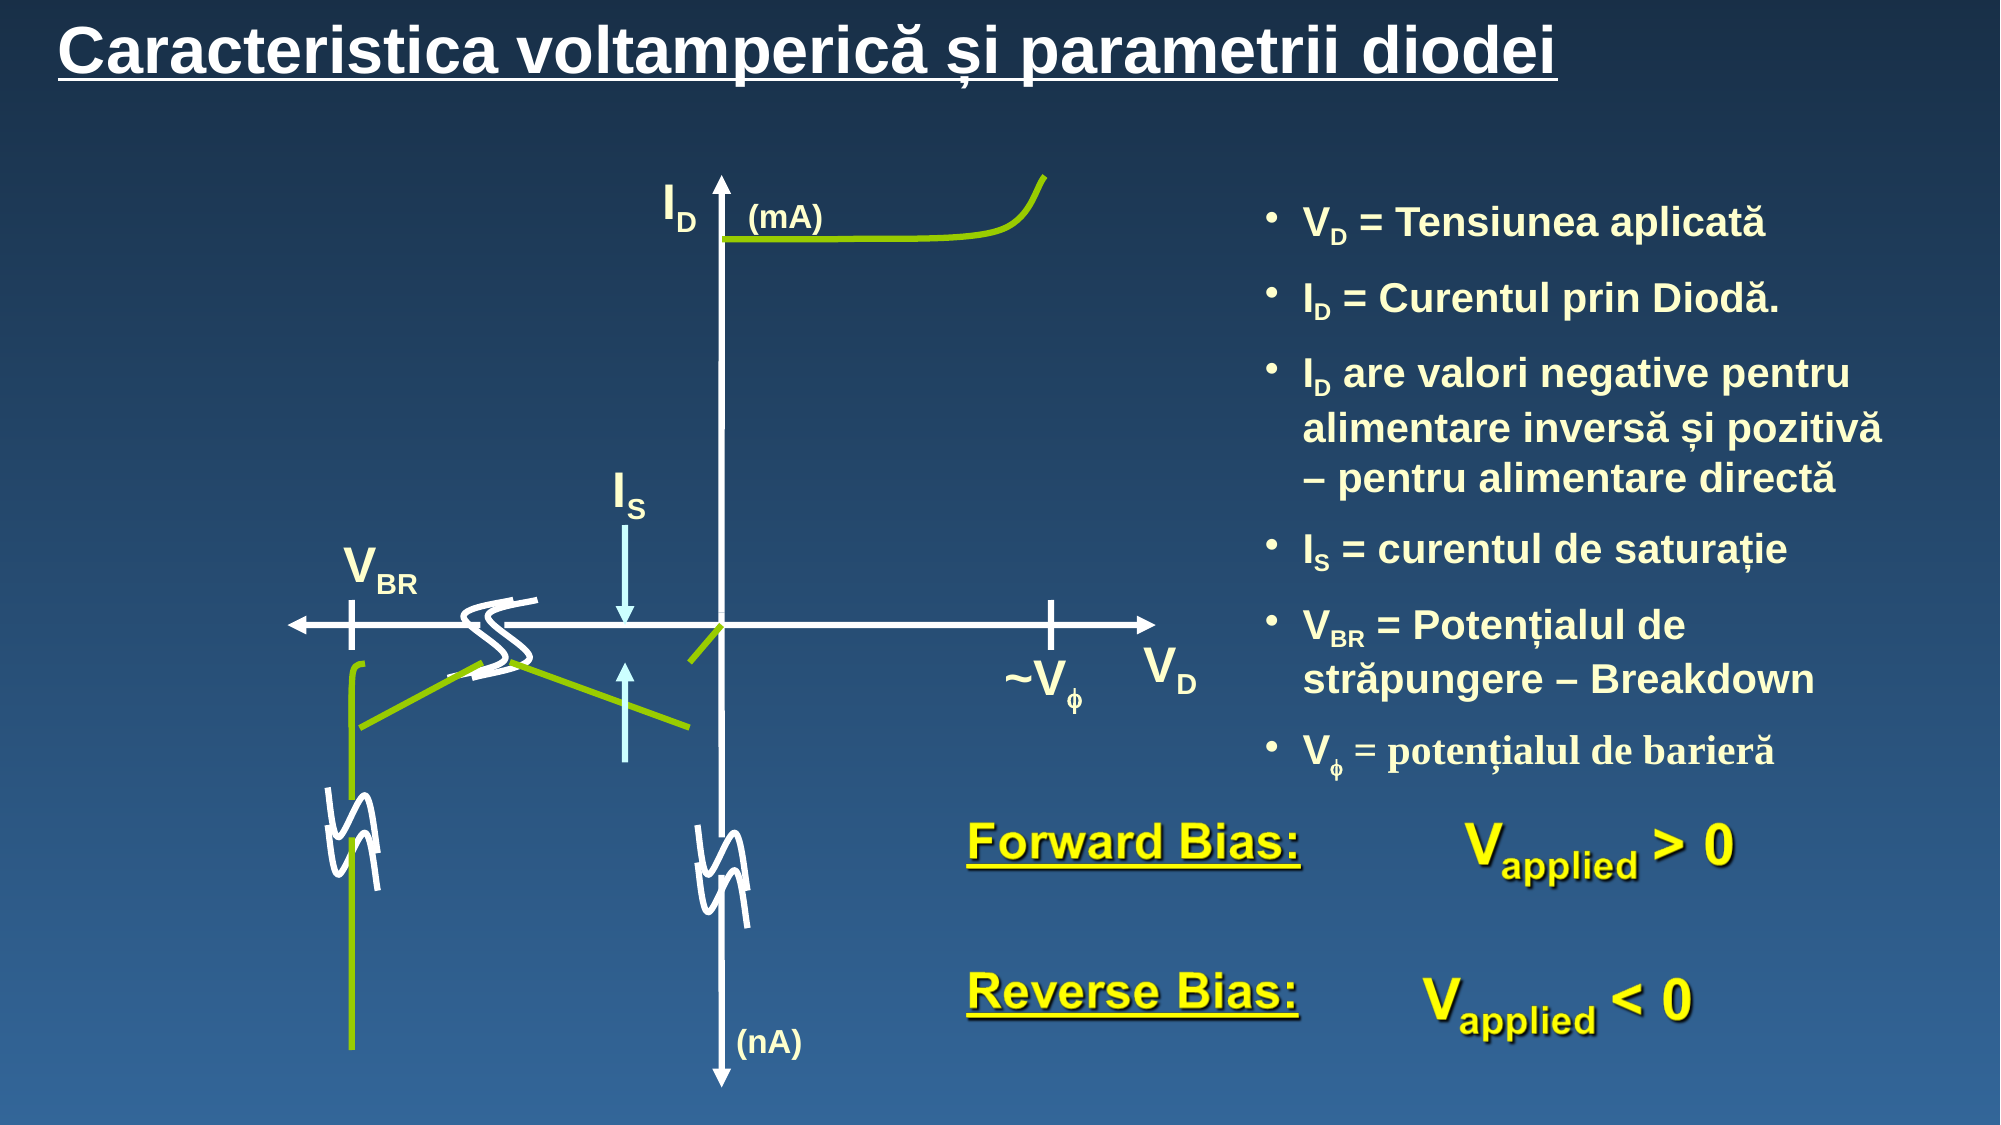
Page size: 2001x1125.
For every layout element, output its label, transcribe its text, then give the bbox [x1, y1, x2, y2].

text_box Caracteristica voltamperică și parametrii diodei [15, 0, 1600, 95]
text_box VD = Tensiunea aplicată ID = Curentul prin Diodă. ID are valori negative pentru alimentare inversă și pozitivă – pentru alimentare directă IS = curentul de saturație VBR = Potențialul de străpungere – Breakdown V = potențialul de barieră [1250, 187, 1910, 788]
picture [935, 794, 1337, 907]
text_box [287, 162, 1225, 1088]
picture [935, 943, 1740, 1074]
picture [1418, 787, 1782, 919]
